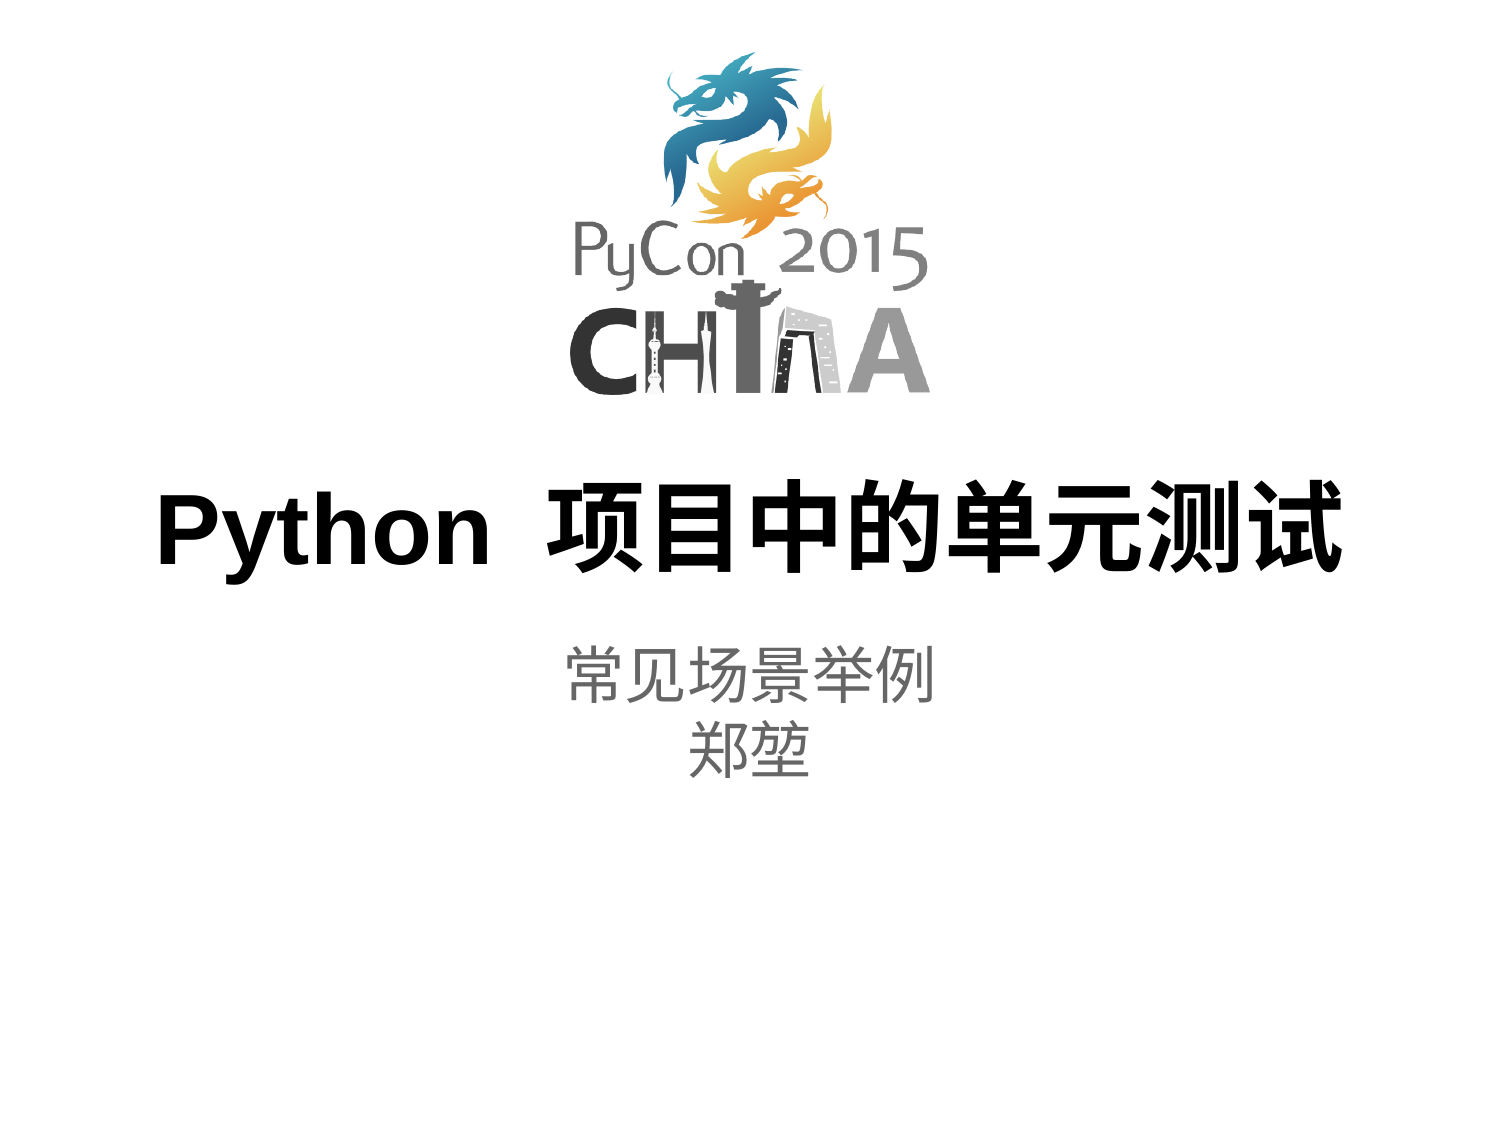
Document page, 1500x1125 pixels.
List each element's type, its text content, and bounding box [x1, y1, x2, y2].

picture [570, 52, 930, 346]
subtitle 常见场景举例 郑堃 [112, 621, 1388, 793]
title Python 项目中的单元测试 [112, 346, 1388, 600]
